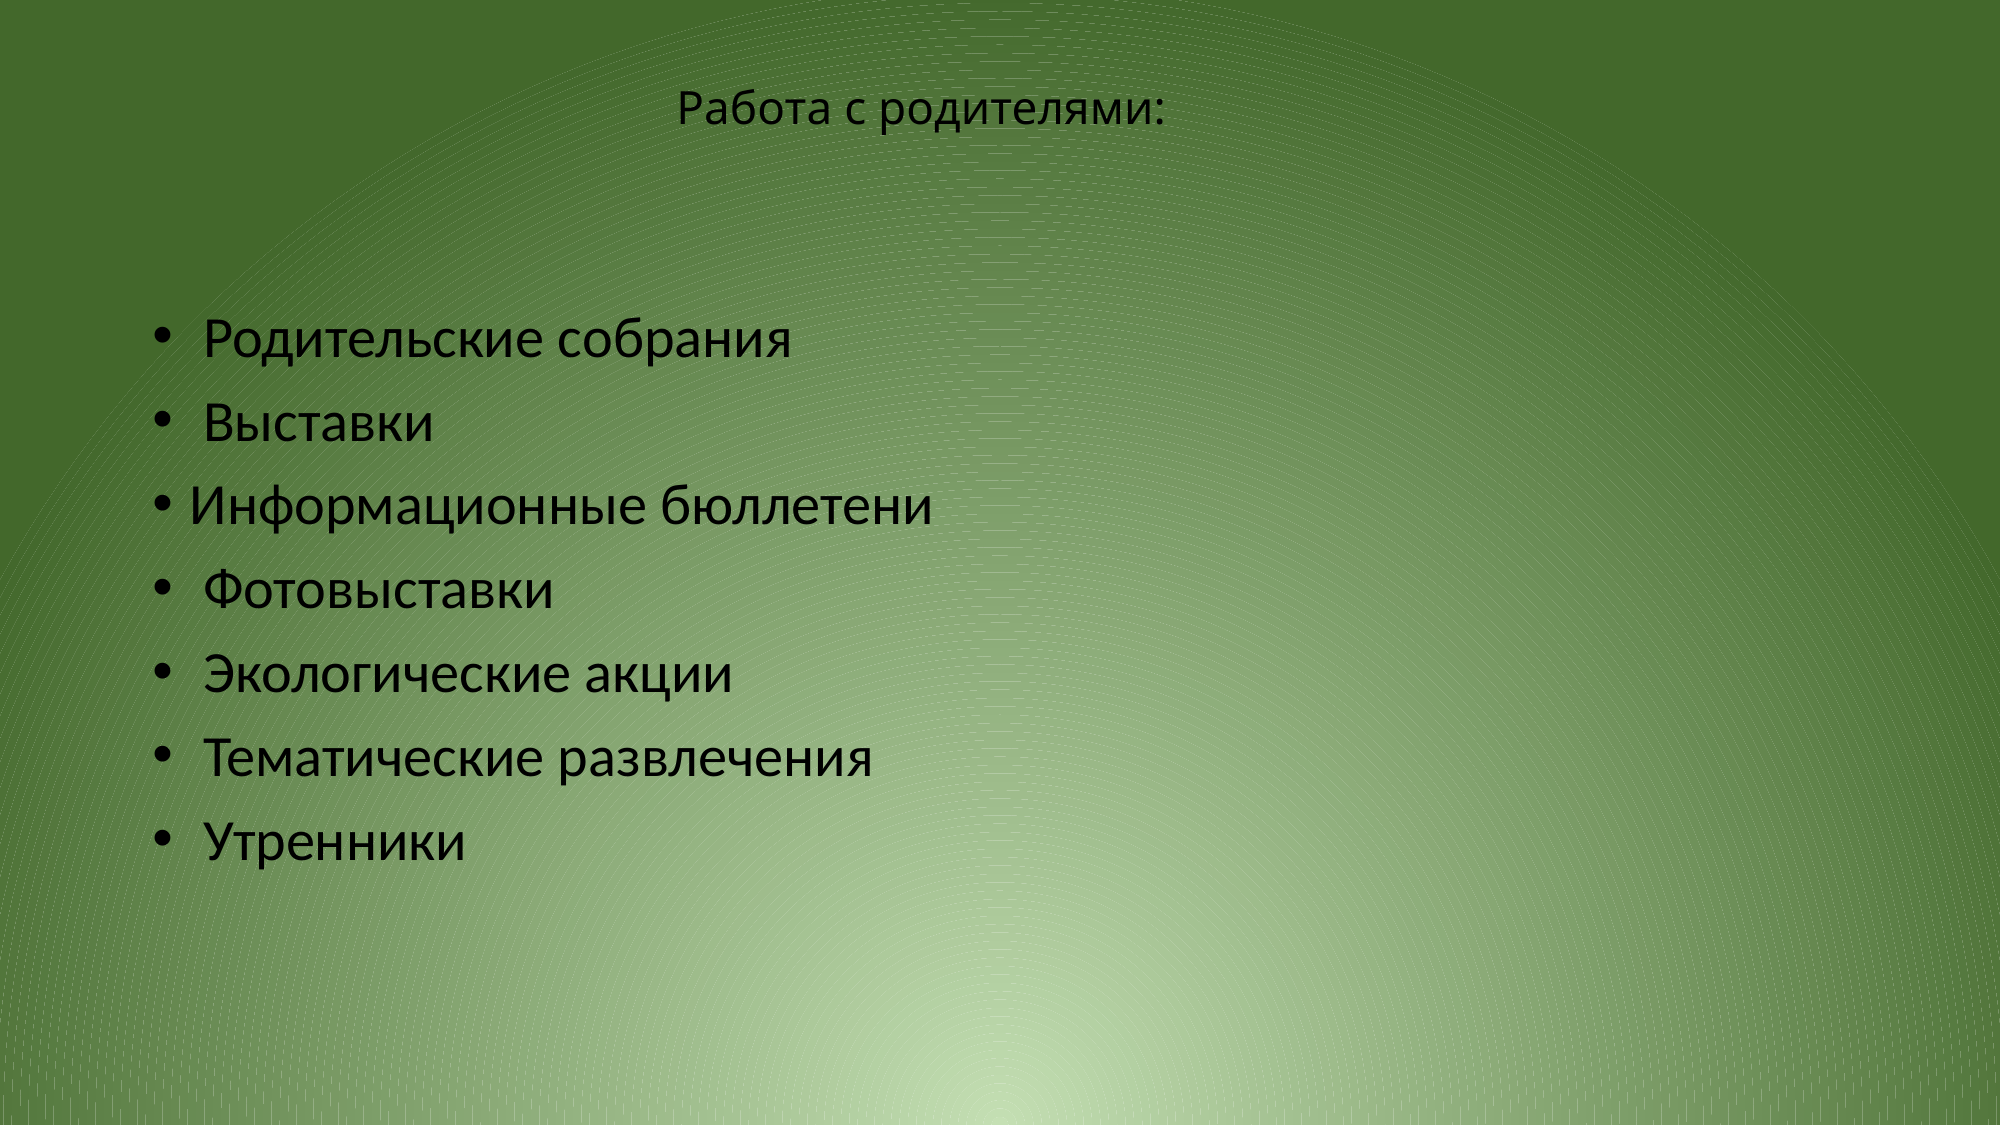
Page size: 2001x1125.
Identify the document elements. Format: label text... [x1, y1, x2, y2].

title Работа с родителями: [58, 76, 1784, 198]
list Родительские собрания Выставки Информационные бюллетени Фотовыставки Экологические акции Тематические развлечения Утренники [137, 299, 1863, 1014]
